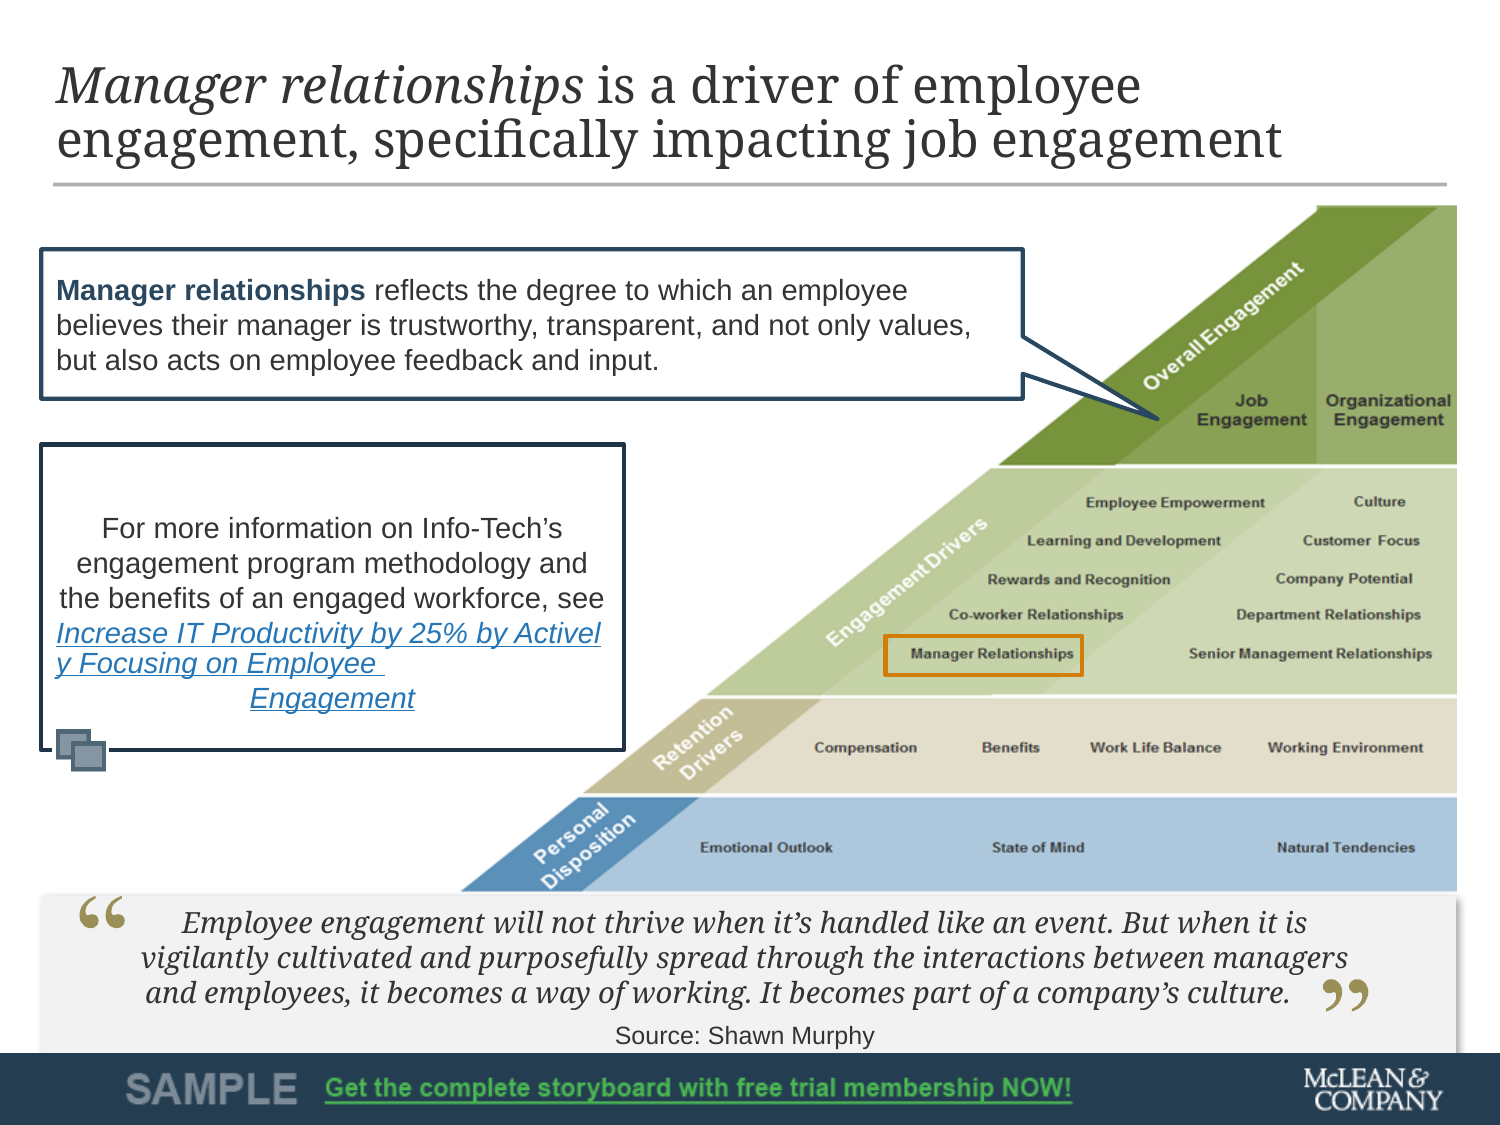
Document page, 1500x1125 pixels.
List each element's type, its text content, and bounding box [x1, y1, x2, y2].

picture [79, 895, 125, 929]
picture [0, 1052, 1500, 1125]
title Manager relationships is a driver of employee engagement, specifically impacting job engagement [41, 42, 1457, 185]
text_box For more information on Info-Tech’s engagement program methodology and the benefits of an engaged workforce, see Increase IT Productivity by 25% by Actively Focusing on Employee Engagement [39, 442, 446, 752]
text_box Employee engagement will not thrive when it’s handled like an event. But when it is vigilantly cultivated and purposefully spread through the interactions between managers and employees, it becomes a way of working. It becomes part of a company’s culture. Source: Shawn Murphy [100, 909, 1390, 1044]
picture [451, 203, 1457, 893]
picture [1322, 978, 1369, 1012]
picture [52, 722, 109, 778]
text_box Manager relationships reflects the degree to which an employee believes their manager is trustworthy, transparent, and not only values, but also acts on employee feedback and input. [39, 247, 446, 401]
text_box [39, 894, 1458, 1051]
